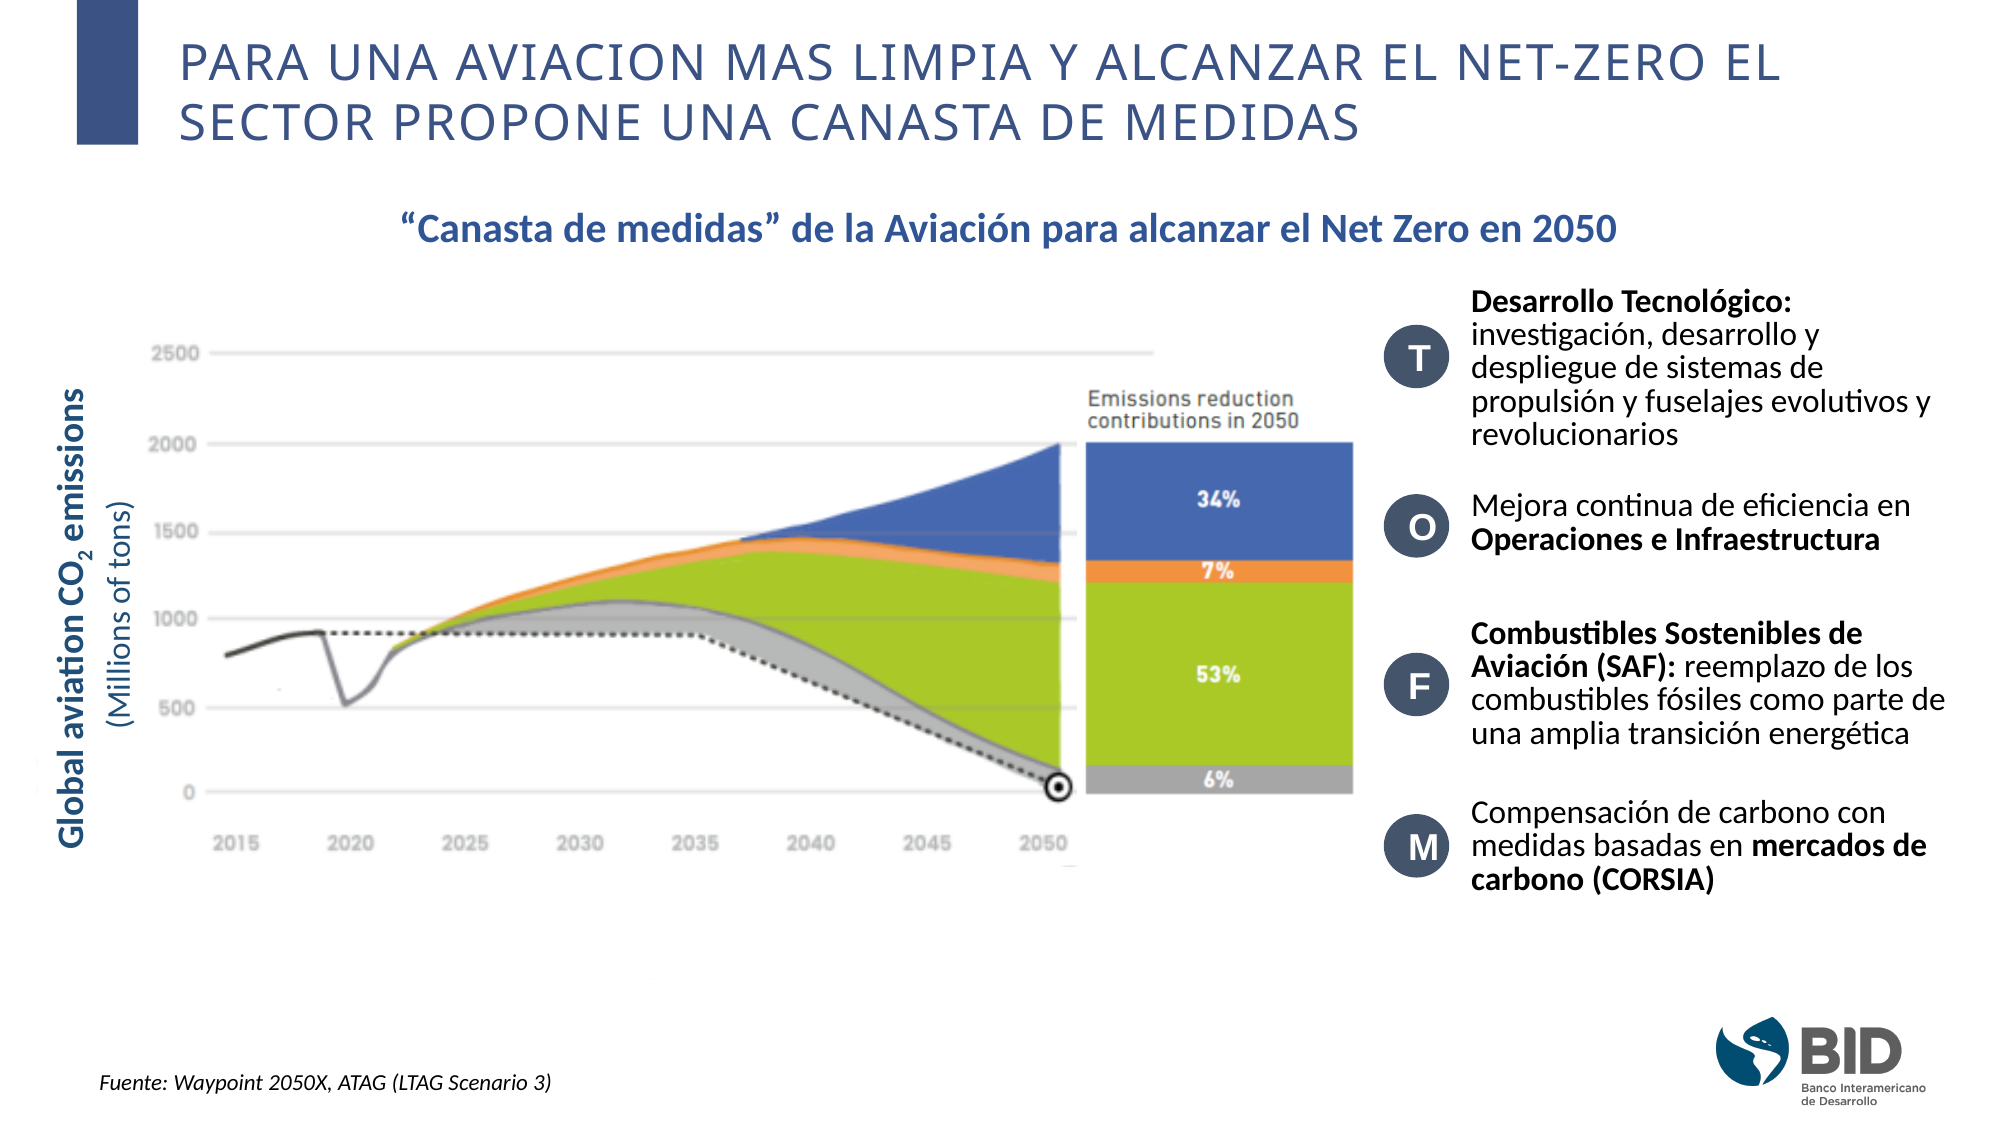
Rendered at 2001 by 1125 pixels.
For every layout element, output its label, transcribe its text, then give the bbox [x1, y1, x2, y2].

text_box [1693, 991, 1980, 1125]
text_box Mejora continua de eficiencia en Operaciones e Infraestructura [1533, 482, 1980, 565]
text_box Desarrollo Tecnológico: investigación, desarrollo y despliegue de sistemas de propulsión y fuselajes evolutivos y revolucionarios [1456, 278, 1980, 460]
text_box Compensación de carbono con medidas basadas en mercados de carbono (CORSIA) [1533, 789, 1980, 905]
text_box Combustibles Sostenibles de Aviación (SAF): reemplazo de los combustibles fósiles como parte de una amplia transición energética [1533, 610, 1980, 759]
text_box Fuente: Waypoint 2050X, ATAG (LTAG Scenario 3) [84, 1059, 568, 1103]
text_box “Canasta de medidas” de la Aviación para alcanzar el Net Zero en 2050 [305, 203, 1712, 259]
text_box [0, 312, 1533, 1013]
text_box [76, 0, 139, 145]
text_box PARA UNA AVIACION MAS LIMPIA Y ALCANZAR EL NET-ZERO EL SECTOR PROPONE UNA CANASTA DE MEDIDAS [178, 30, 1948, 151]
